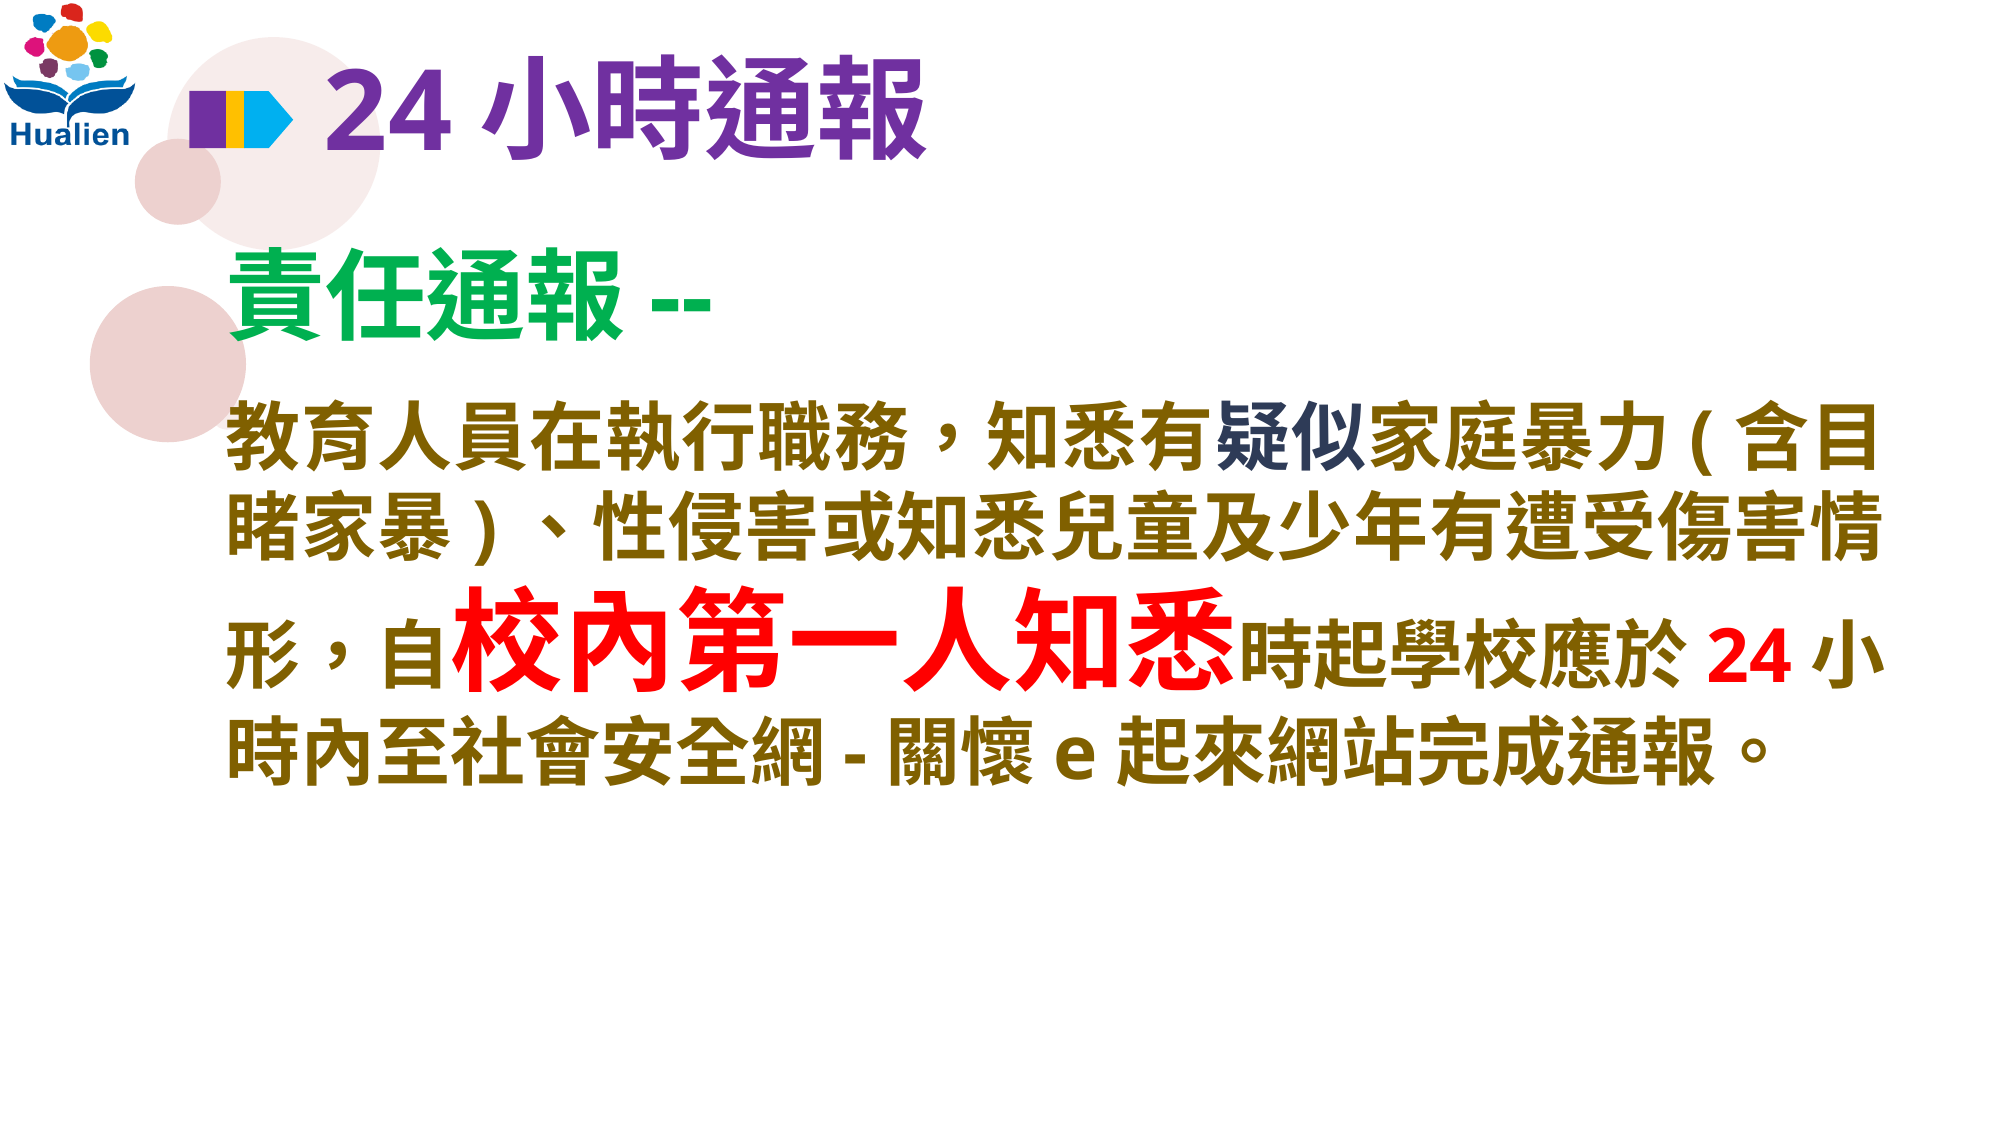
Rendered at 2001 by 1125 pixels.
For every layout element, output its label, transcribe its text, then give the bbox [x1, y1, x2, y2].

text_box [166, 36, 375, 232]
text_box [89, 285, 246, 443]
text_box [133, 137, 222, 226]
text_box 24小時通報 [308, 30, 945, 181]
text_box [189, 90, 294, 149]
picture [0, 0, 139, 150]
text_box 責任通報-- 教育人員在執行職務，知悉有疑似家庭暴力(含目睹家暴)、性侵害或知悉兒童及少年有遭受傷害情形，自校內第一人知悉時起學校應於24小時內至社會安全網-關懷e起來網站完成通報。 [211, 224, 1901, 967]
